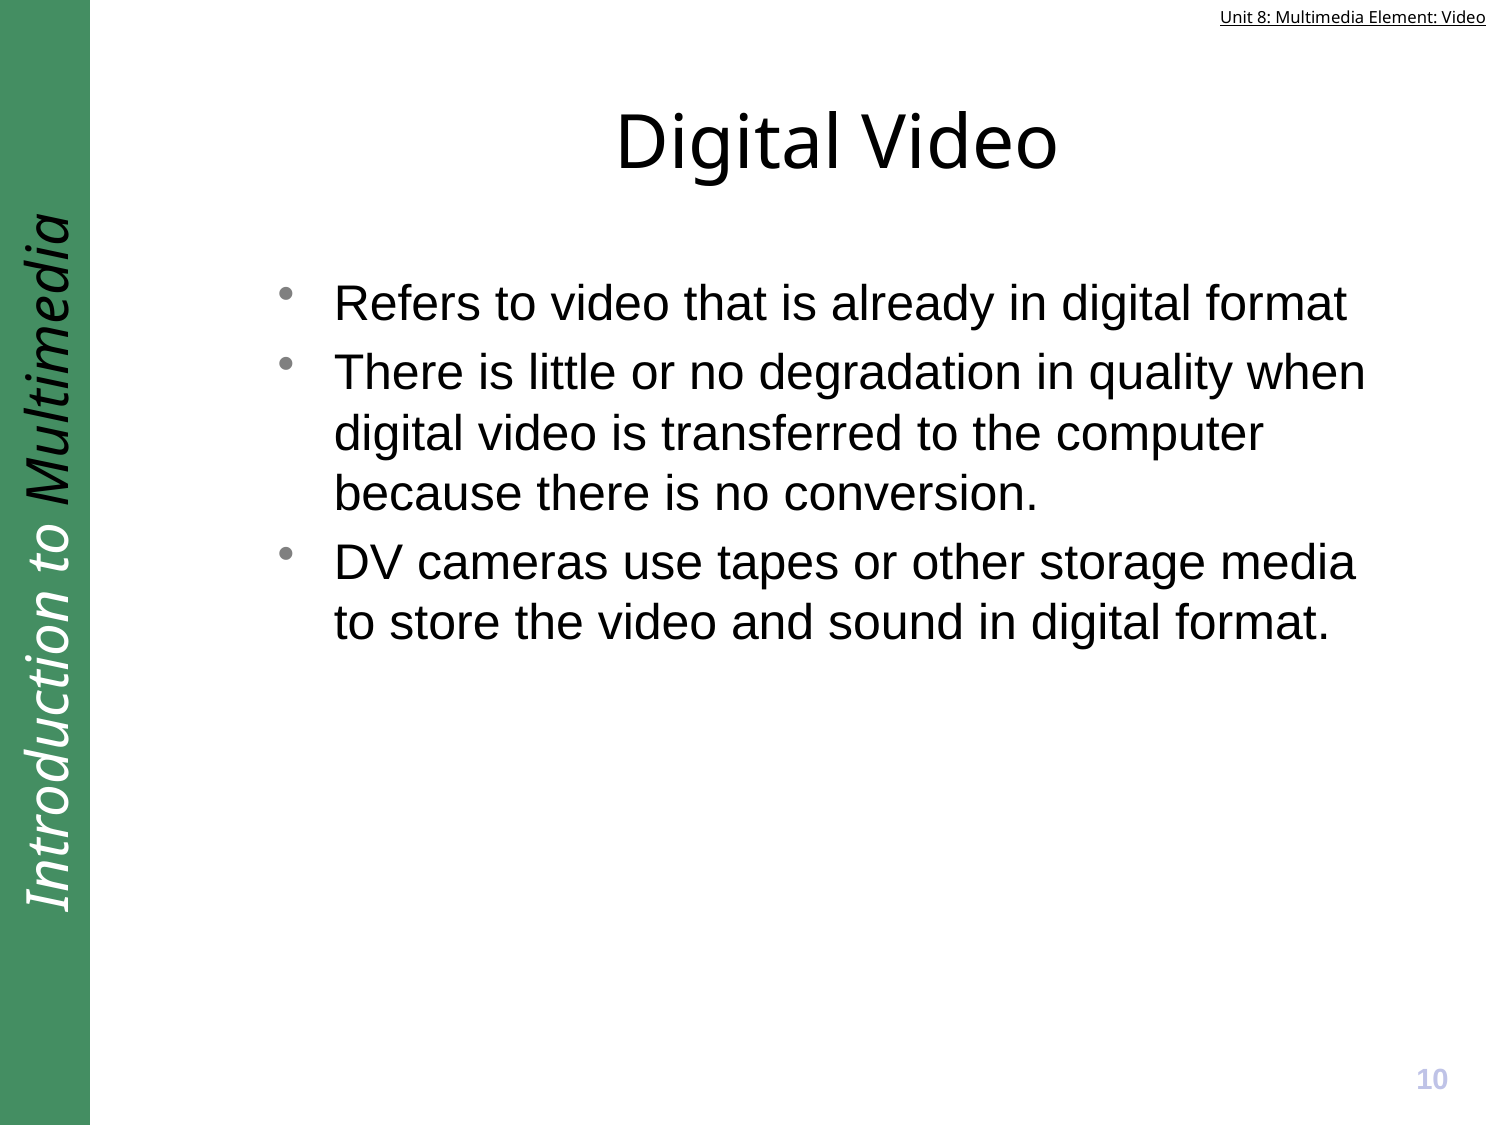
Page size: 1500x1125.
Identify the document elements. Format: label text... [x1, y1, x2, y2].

slide_number 10 [1360, 1052, 1464, 1095]
title Digital Video [249, 44, 1426, 233]
list Refers to video that is already in digital format There is little or no degradation in quality when digital video is transferred to the computer because there is no conversion. DV cameras use tapes or other storage media to store the video and sound in digital format. [262, 262, 1426, 1006]
